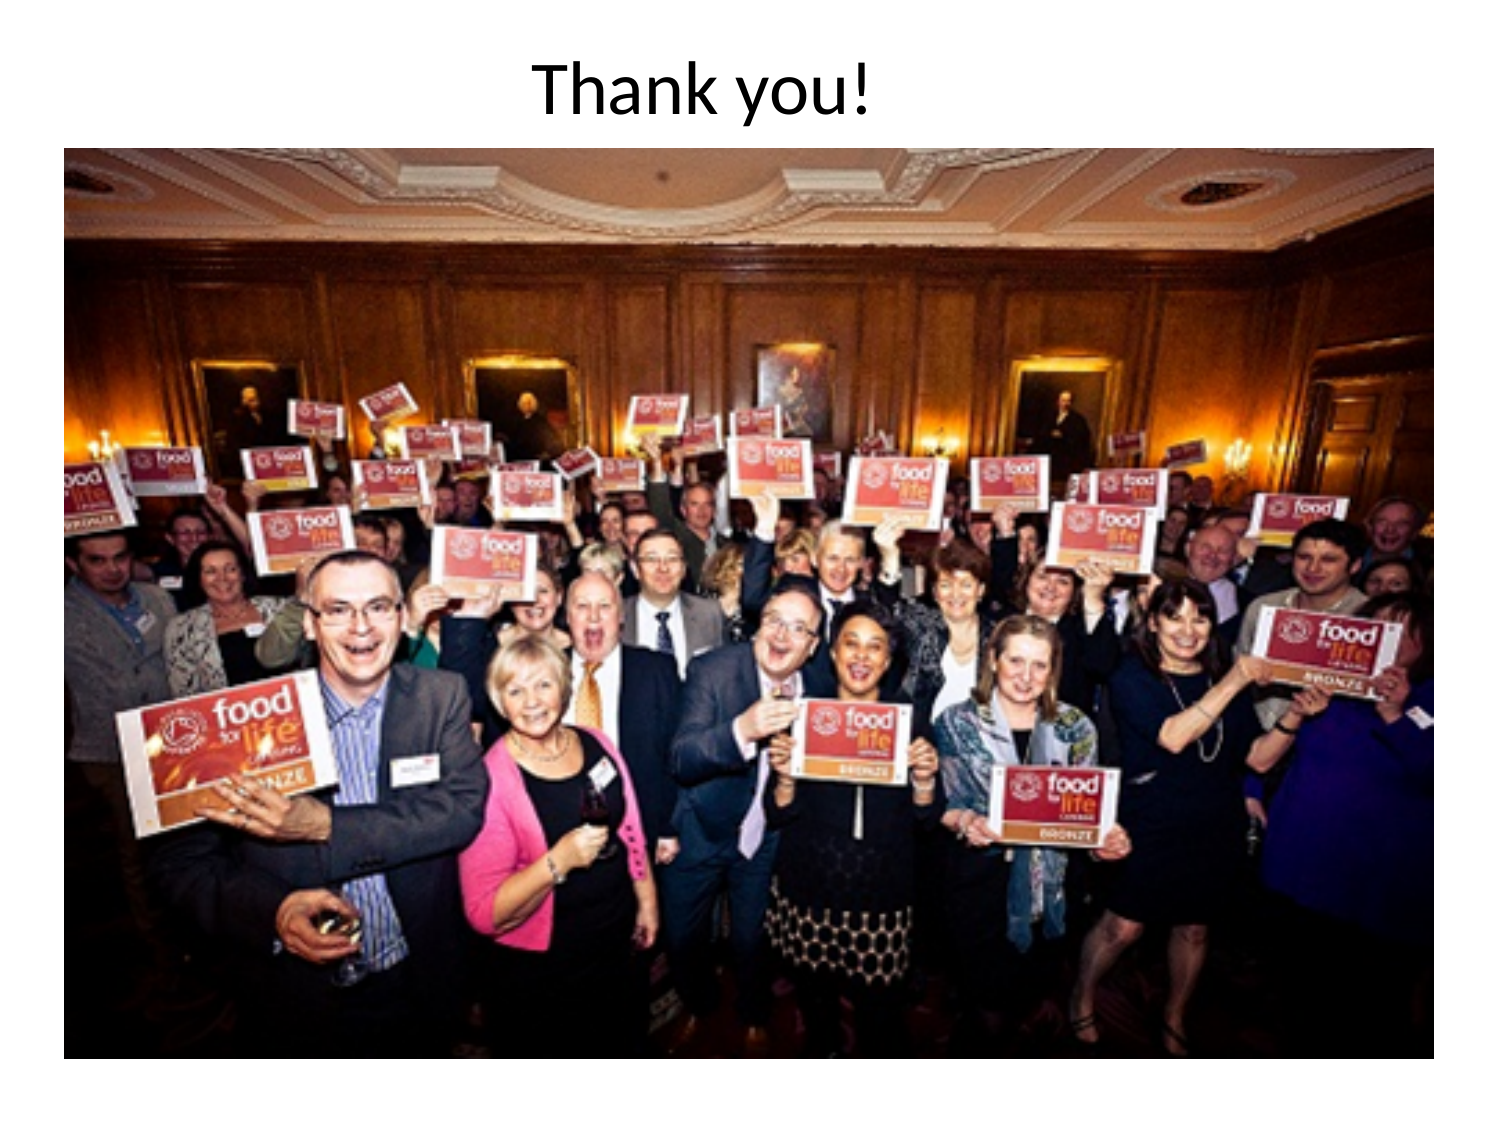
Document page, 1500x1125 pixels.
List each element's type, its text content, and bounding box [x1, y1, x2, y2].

title Thank you! [112, 30, 1294, 139]
picture [64, 148, 1434, 1059]
